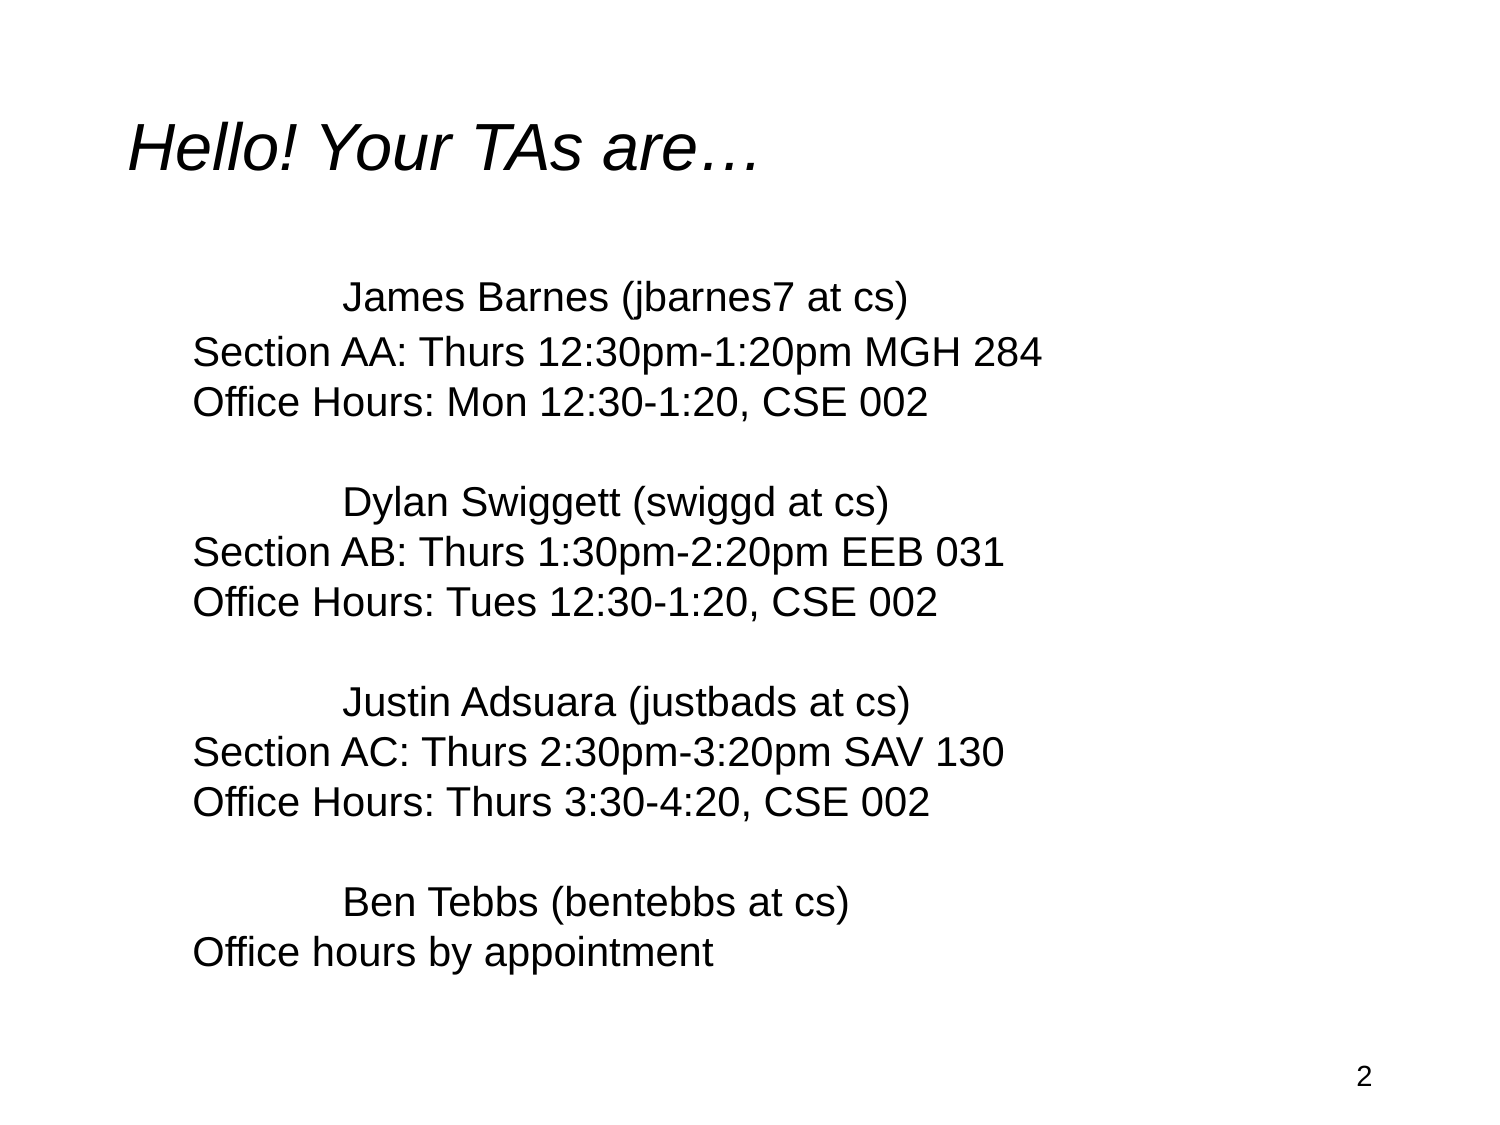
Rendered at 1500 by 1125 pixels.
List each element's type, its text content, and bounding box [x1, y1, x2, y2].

title Hello! Your TAs are… [112, 50, 1388, 238]
slide_number ‹#› [1074, 1050, 1388, 1125]
text_box [428, 841, 459, 917]
list James Barnes (jbarnes7 at cs) Section AA: Thurs 12:30pm-1:20pm MGH 284 Office Hours: Mon 12:30-1:20, CSE 002 Dylan Swiggett (swiggd at cs) Section AB: Thurs 1:30pm-2:20pm EEB 031 Office Hours: Tues 12:30-1:20, CSE 002 Justin Adsuara (justbads at cs) Section AC: Thurs 2:30pm-3:20pm SAV 130 Office Hours: Thurs 3:30-4:20, CSE 002 Ben Tebbs (bentebbs at cs) Office hours by appointment [177, 237, 1406, 625]
